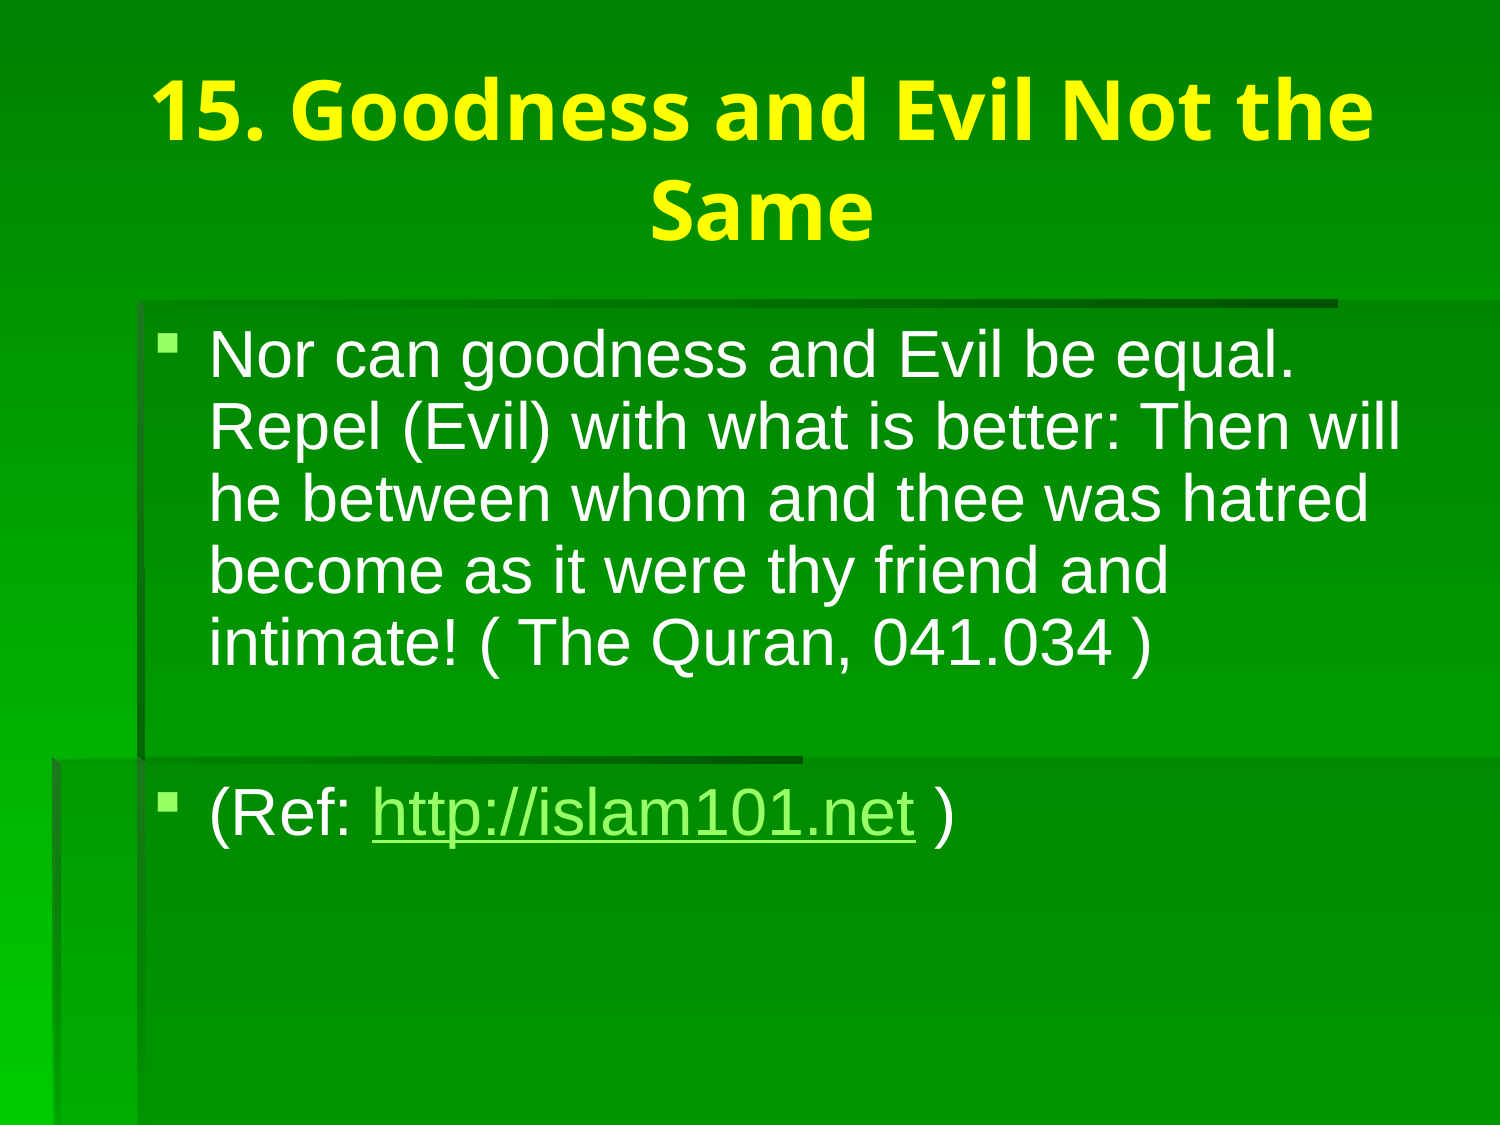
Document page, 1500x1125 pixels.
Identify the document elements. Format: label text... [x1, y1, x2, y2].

list Nor can goodness and Evil be equal. Repel (Evil) with what is better: Then will he between whom and thee was hatred become as it were thy friend and intimate! ( The Quran, 041.034 ) (Ref: http://islam101.net ) [137, 312, 1452, 1001]
title 15. Goodness and Evil Not the Same [74, 39, 1451, 276]
